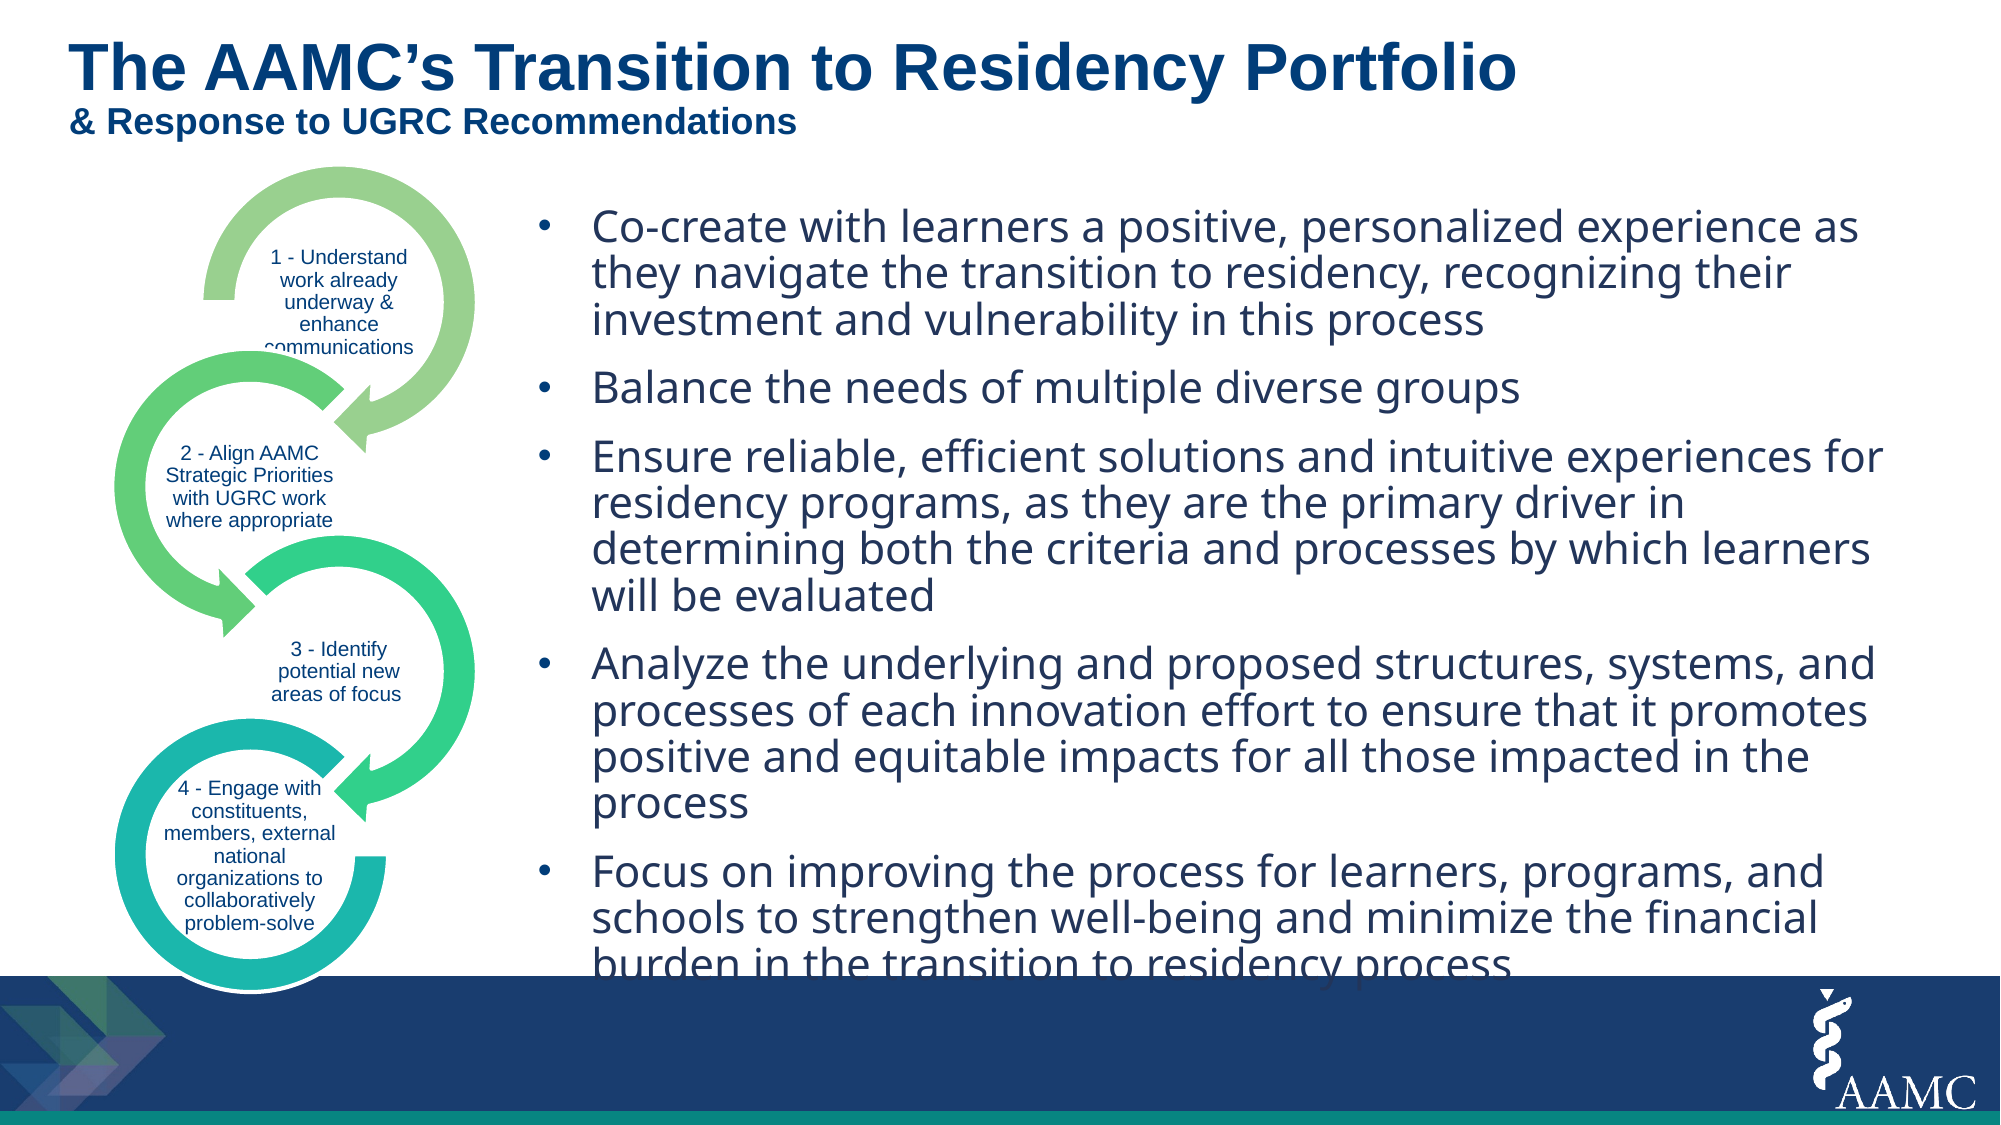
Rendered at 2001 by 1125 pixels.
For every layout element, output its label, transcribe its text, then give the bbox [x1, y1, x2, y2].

picture [0, 976, 2000, 1109]
text_box [0, 1109, 2000, 1125]
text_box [0, 141, 844, 993]
list Co-create with learners a positive, personalized experience as they navigate the transition to residency, recognizing their investment and vulnerability in this process Balance the needs of multiple diverse groups Ensure reliable, efficient solutions and intuitive experiences for residency programs, as they are the primary driver in determining both the criteria and processes by which learners will be evaluated Analyze the underlying and proposed structures, systems, and processes of each innovation effort to ensure that it promotes positive and equitable impacts for all those impacted in the process Focus on improving the process for learners, programs, and schools to strengthen well-being and minimize the financial burden in the transition to residency process [848, 205, 1924, 993]
title The AAMC’s Transition to Residency Portfolio & Response to UGRC Recommendations [68, 40, 1904, 143]
